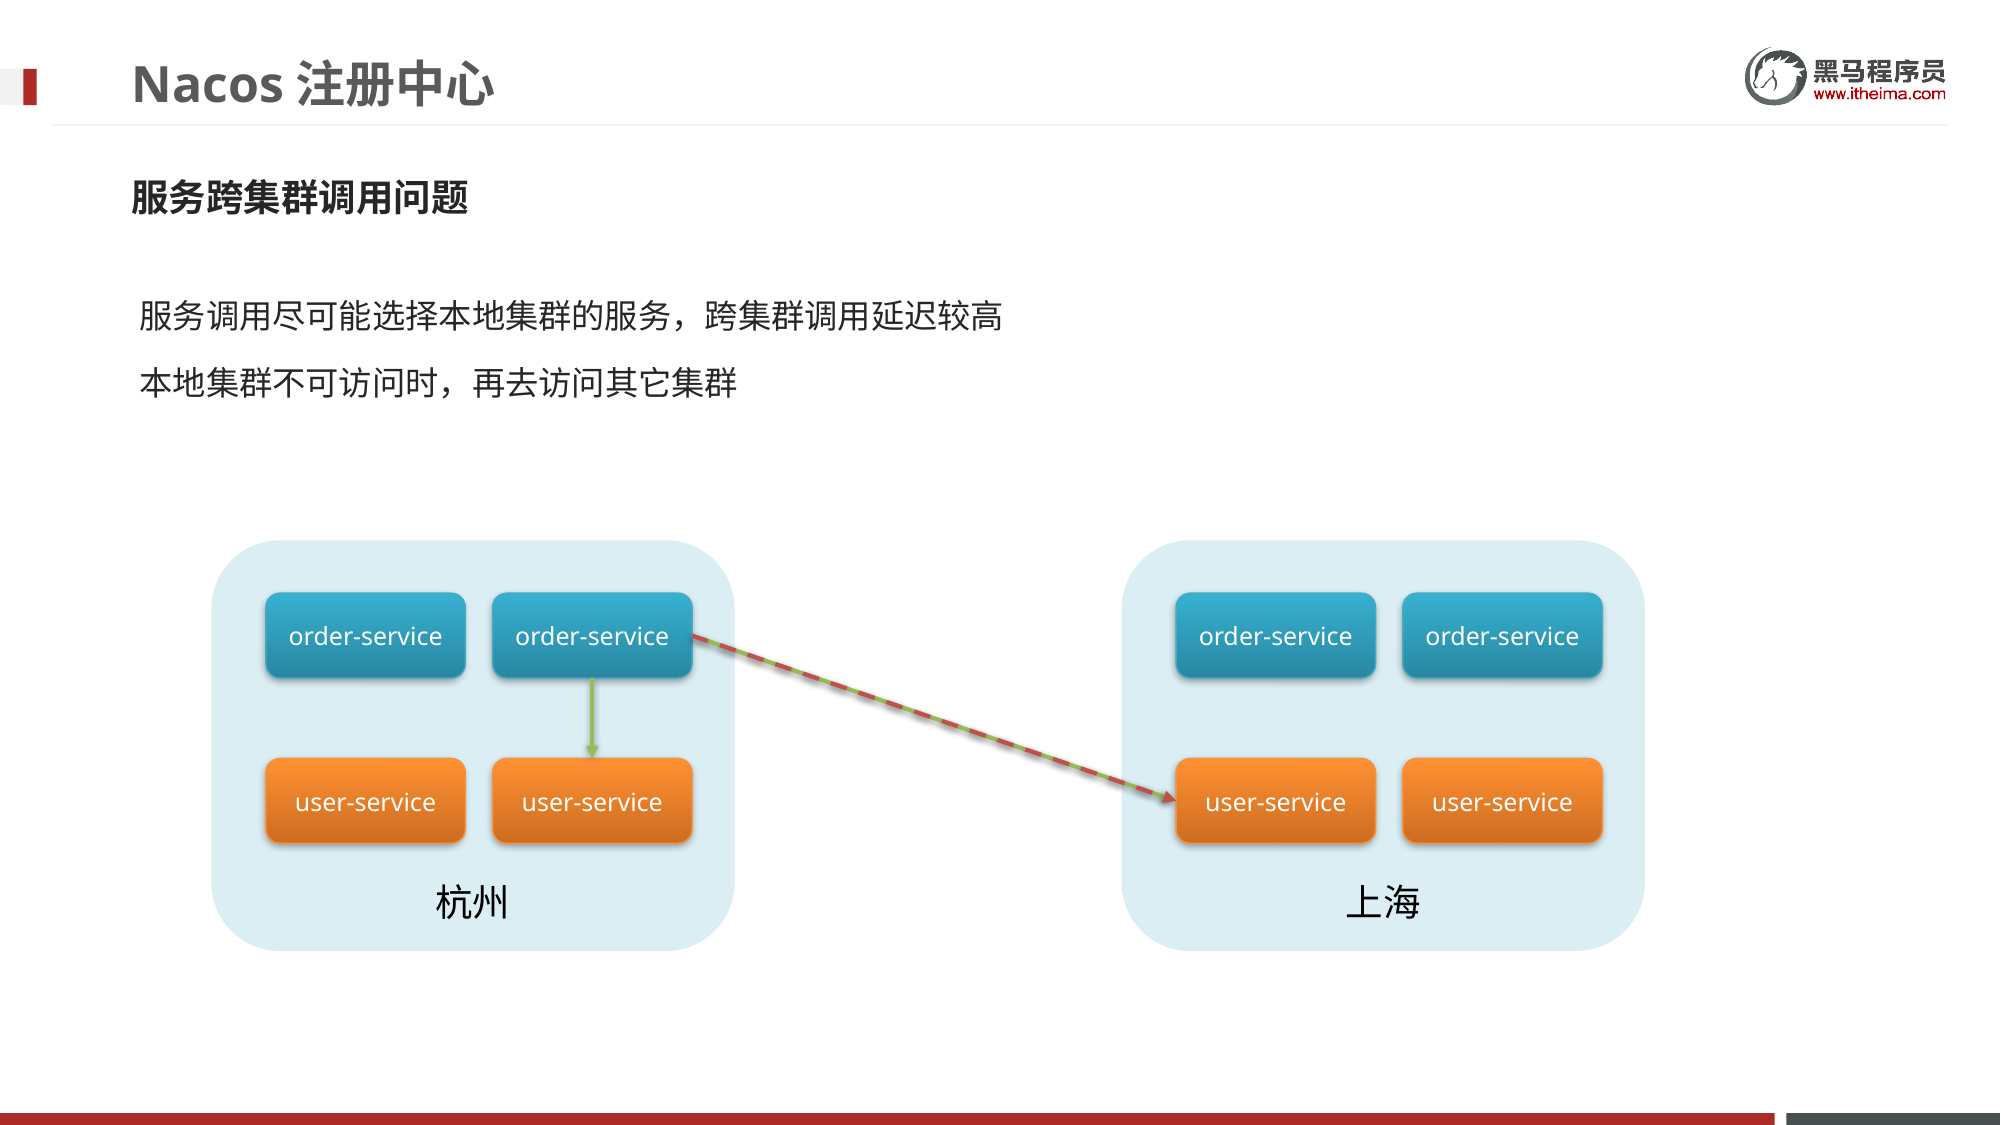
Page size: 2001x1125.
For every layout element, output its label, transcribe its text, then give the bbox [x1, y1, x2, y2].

text_box user-service [491, 757, 693, 845]
text_box 服务调用尽可能选择本地集群的服务，跨集群调用延迟较高 本地集群不可访问时，再去访问其它集群 [124, 268, 1750, 458]
text_box 杭州 [209, 538, 737, 954]
title Nacos注册中心 [116, 40, 1556, 125]
list 服务跨集群调用问题 [116, 154, 1880, 239]
text_box order-service [491, 592, 693, 679]
text_box user-service [1175, 757, 1377, 845]
text_box order-service [1175, 592, 1377, 679]
text_box user-service [265, 757, 467, 845]
picture [1744, 46, 1946, 106]
text_box user-service [1402, 757, 1604, 845]
text_box 上海 [1119, 538, 1647, 954]
text_box order-service [1402, 592, 1604, 679]
text_box order-service [265, 592, 467, 679]
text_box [691, 635, 1177, 802]
